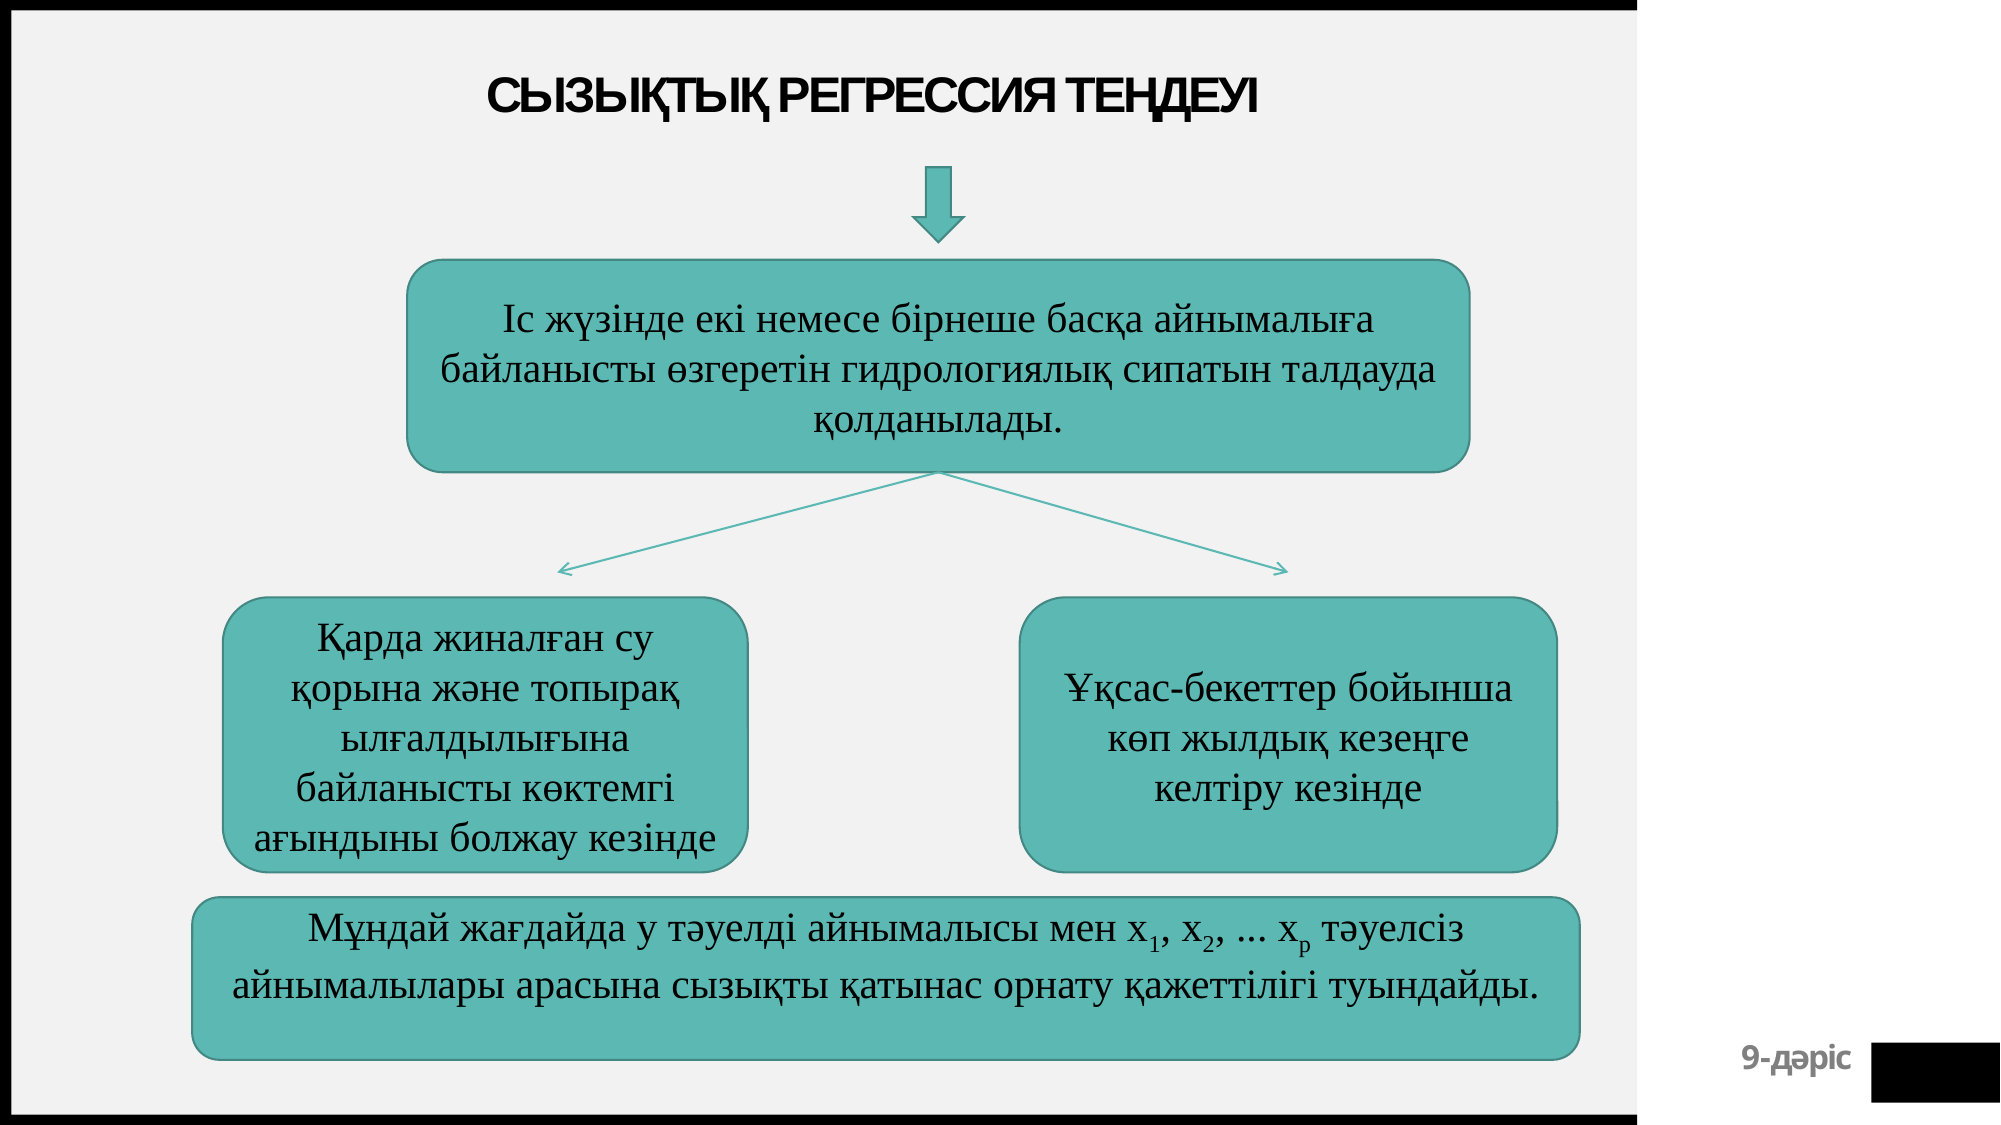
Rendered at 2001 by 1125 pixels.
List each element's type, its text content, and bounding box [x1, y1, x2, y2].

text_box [938, 472, 1289, 573]
text_box [910, 166, 966, 244]
text_box Қарда жиналған су қорына және топырақ ылғалдылығына байланысты көктемгі ағындыны болжау кезінде [221, 596, 749, 874]
text_box Ұқсас-бекеттер бойынша көп жылдық кезеңге келтіру кезінде [1018, 596, 1559, 874]
text_box Іс жүзінде екі немесе бірнеше басқа айнымалыға байланысты өзгеретін гидрологиялық сипатын талдауда қолданылады. [406, 258, 1471, 474]
text_box Мұндай жағдайда у тәуелді айнымалысы мен х1, х2, ... хр тәуелсіз айнымалылары арасына сызықты қатынас орнату қажеттілігі туындайды. [191, 896, 1581, 1061]
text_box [557, 472, 938, 573]
title Сызықтық регрессия теңдеуі [118, 61, 1628, 132]
